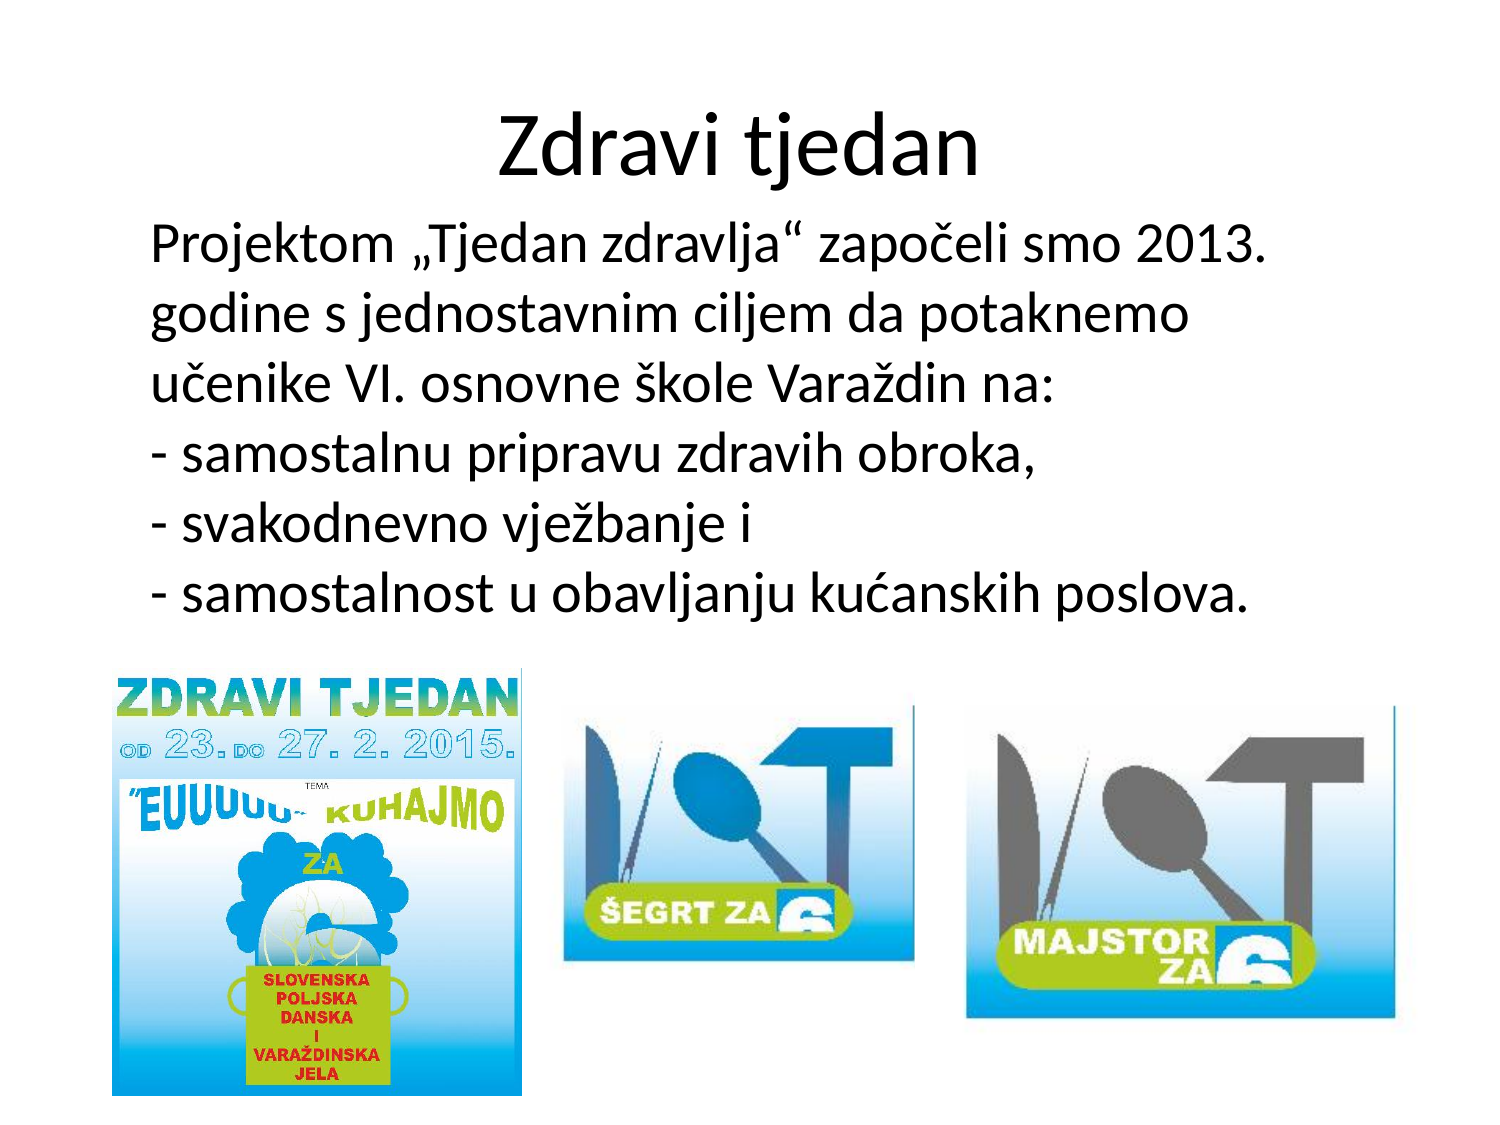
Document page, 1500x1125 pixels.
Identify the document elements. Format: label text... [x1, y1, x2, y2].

picture [111, 668, 522, 1085]
text_box Projektom „Tjedan zdravlja“ započeli smo 2013. godine s jednostavnim ciljem da potaknemo učenike VI. osnovne škole Varaždin na: - samostalnu pripravu zdravih obroka, - svakodnevno vježbanje i - samostalnost u obavljanju kućanskih poslova. [135, 196, 1365, 668]
title Zdravi tjedan [75, 45, 1425, 233]
picture [525, 656, 1444, 1064]
